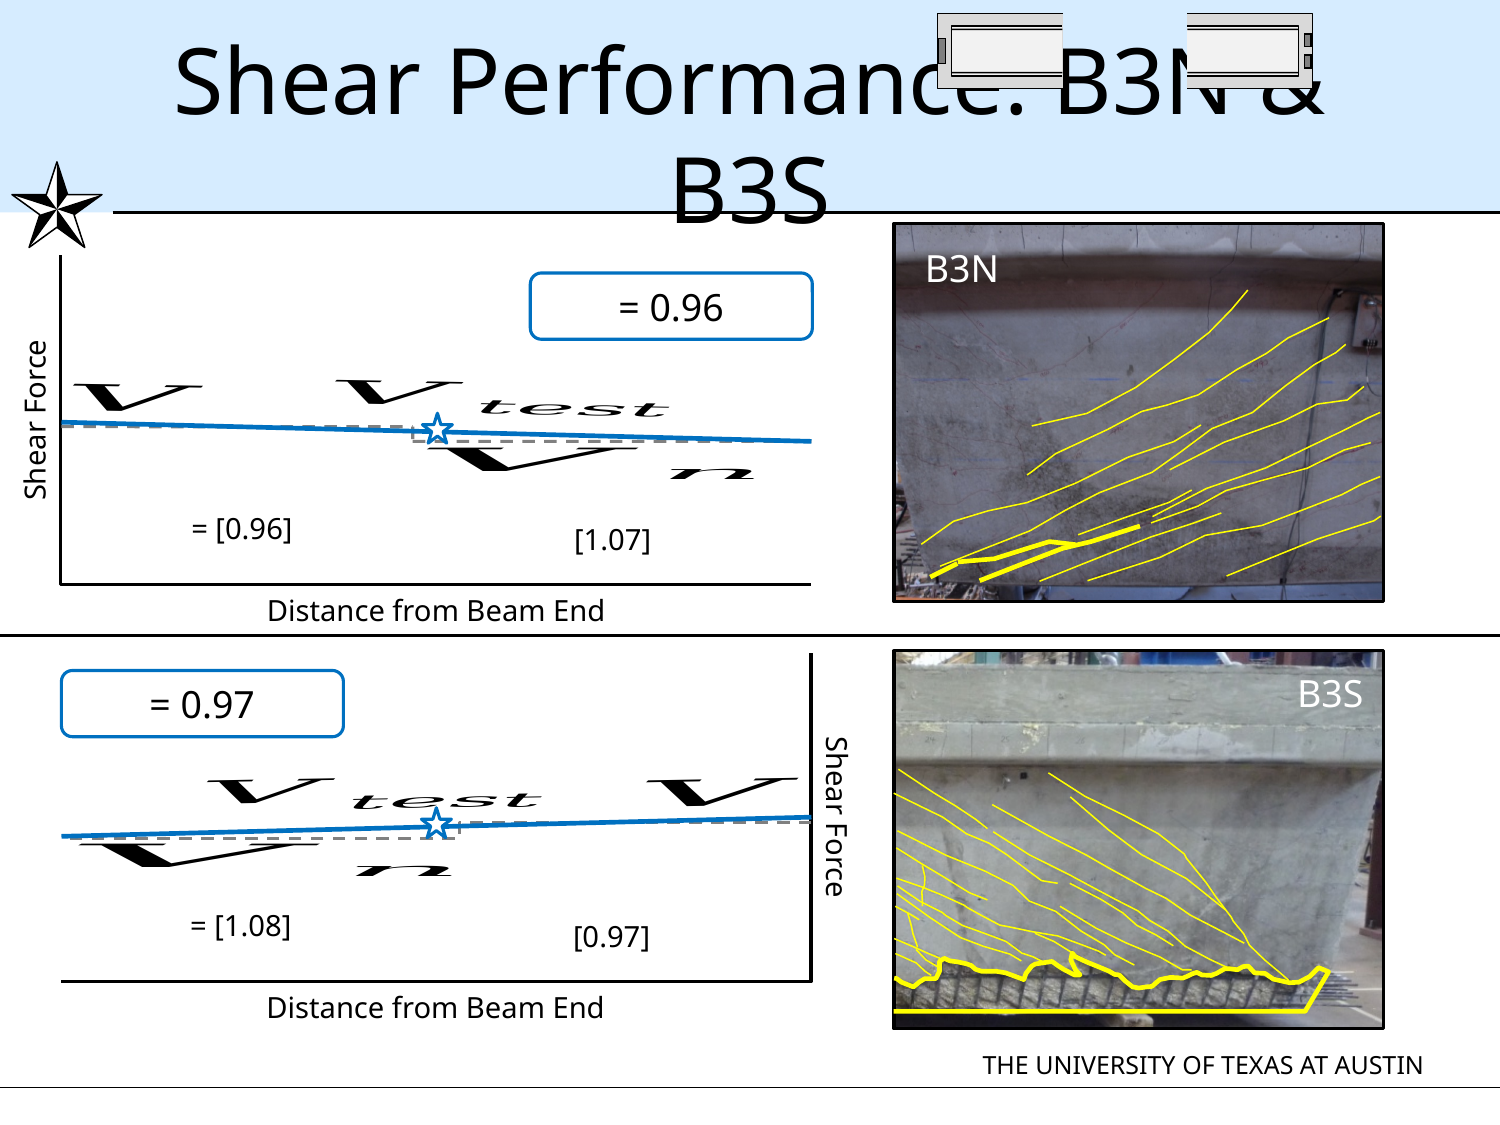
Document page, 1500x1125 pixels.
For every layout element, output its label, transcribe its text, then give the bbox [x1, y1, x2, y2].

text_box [61, 651, 856, 1026]
title Shear Performance: B3N & B3S [75, 45, 1425, 220]
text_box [893, 768, 1289, 981]
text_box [1187, 13, 1313, 89]
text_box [937, 13, 1063, 89]
picture [895, 224, 1383, 601]
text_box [921, 289, 1381, 582]
picture [895, 651, 1383, 1028]
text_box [61, 907, 812, 963]
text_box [16, 254, 811, 628]
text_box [61, 426, 812, 442]
